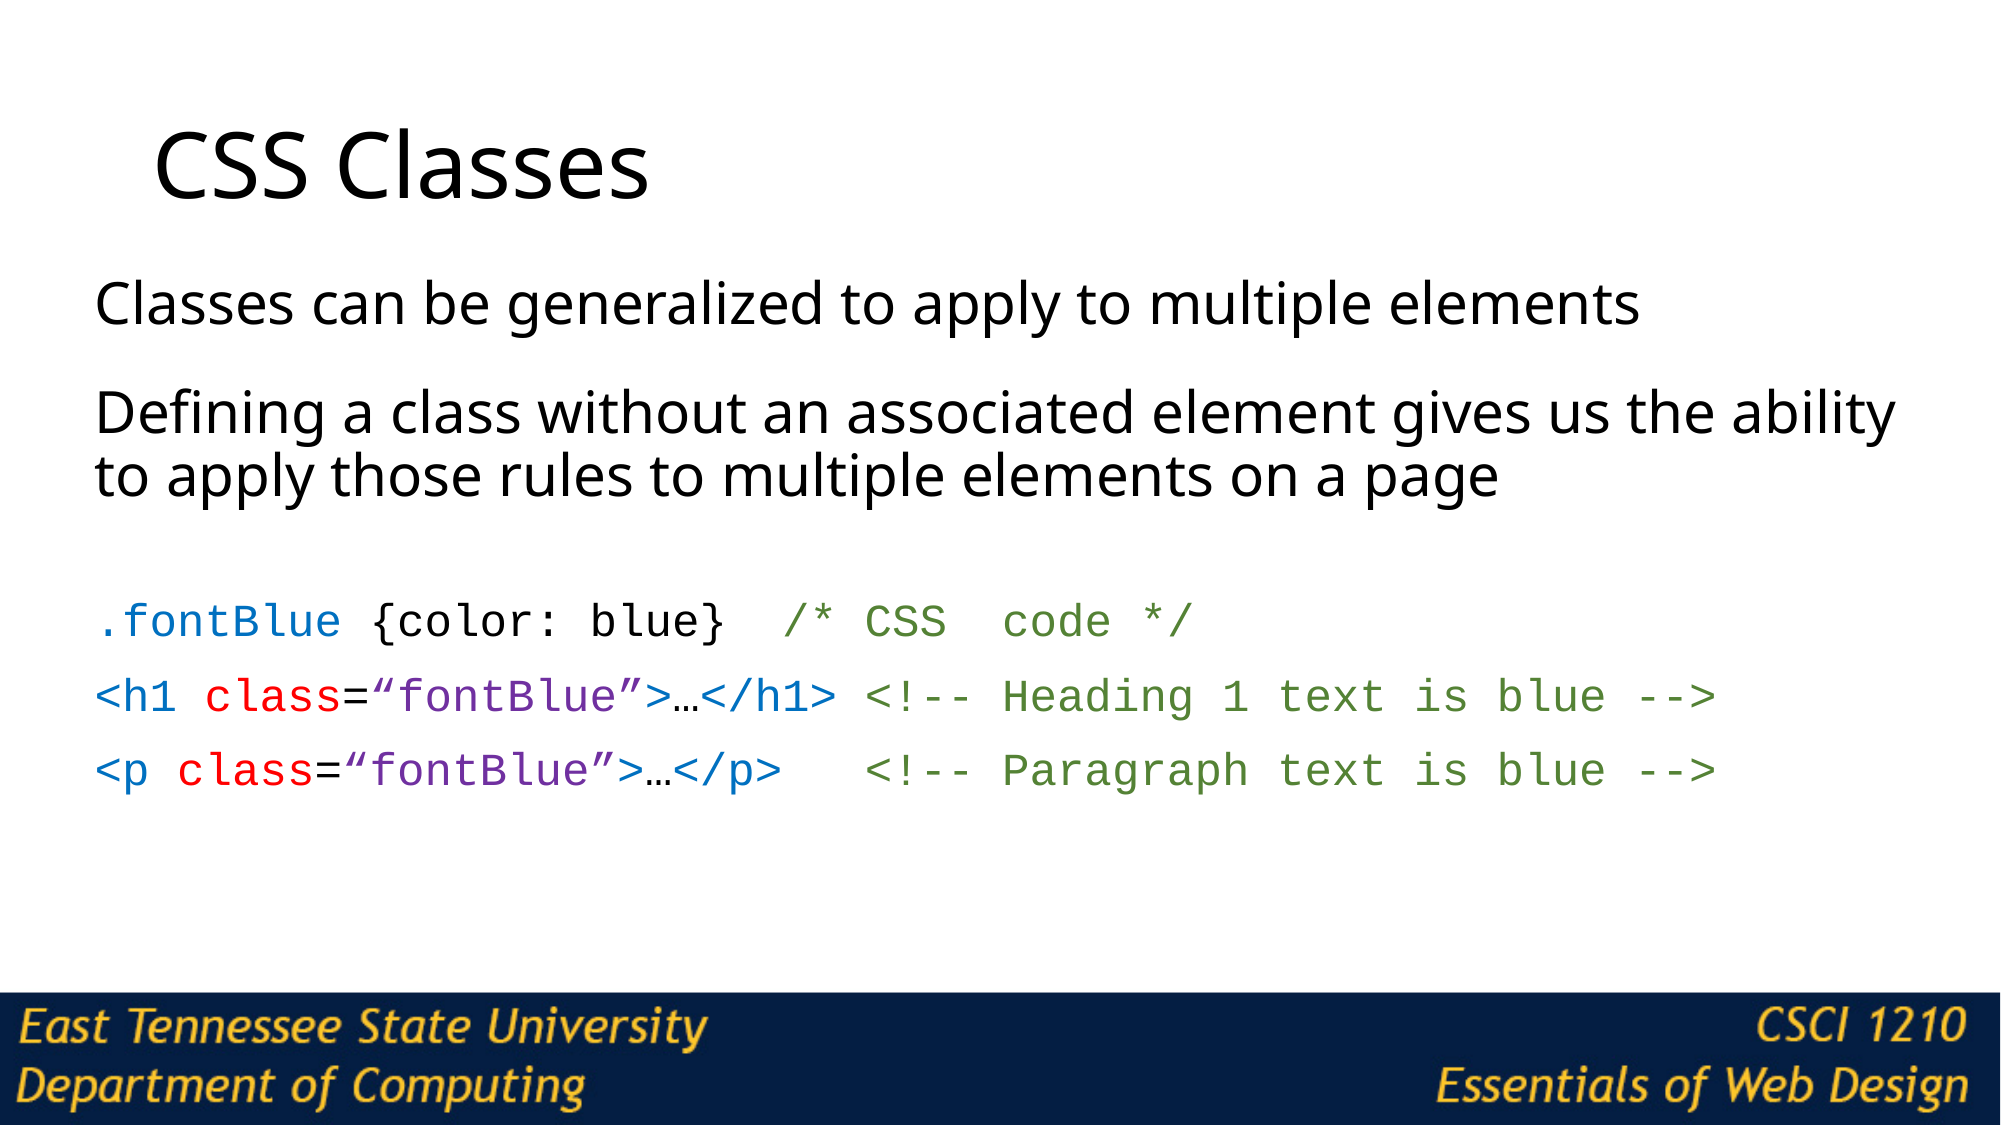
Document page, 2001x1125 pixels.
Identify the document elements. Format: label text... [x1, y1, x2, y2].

list Classes can be generalized to apply to multiple elements Defining a class without an associated element gives us the ability to apply those rules to multiple elements on a page .fontBlue {color: blue} /* CSS code */ <h1 class=“fontBlue”>…</h1> <!-- Heading 1 text is blue --> <p class=“fontBlue”>…</p> <!-- Paragraph text is blue --> [79, 267, 1961, 1008]
title CSS Classes [137, 59, 1863, 267]
picture [0, 0, 2001, 1125]
